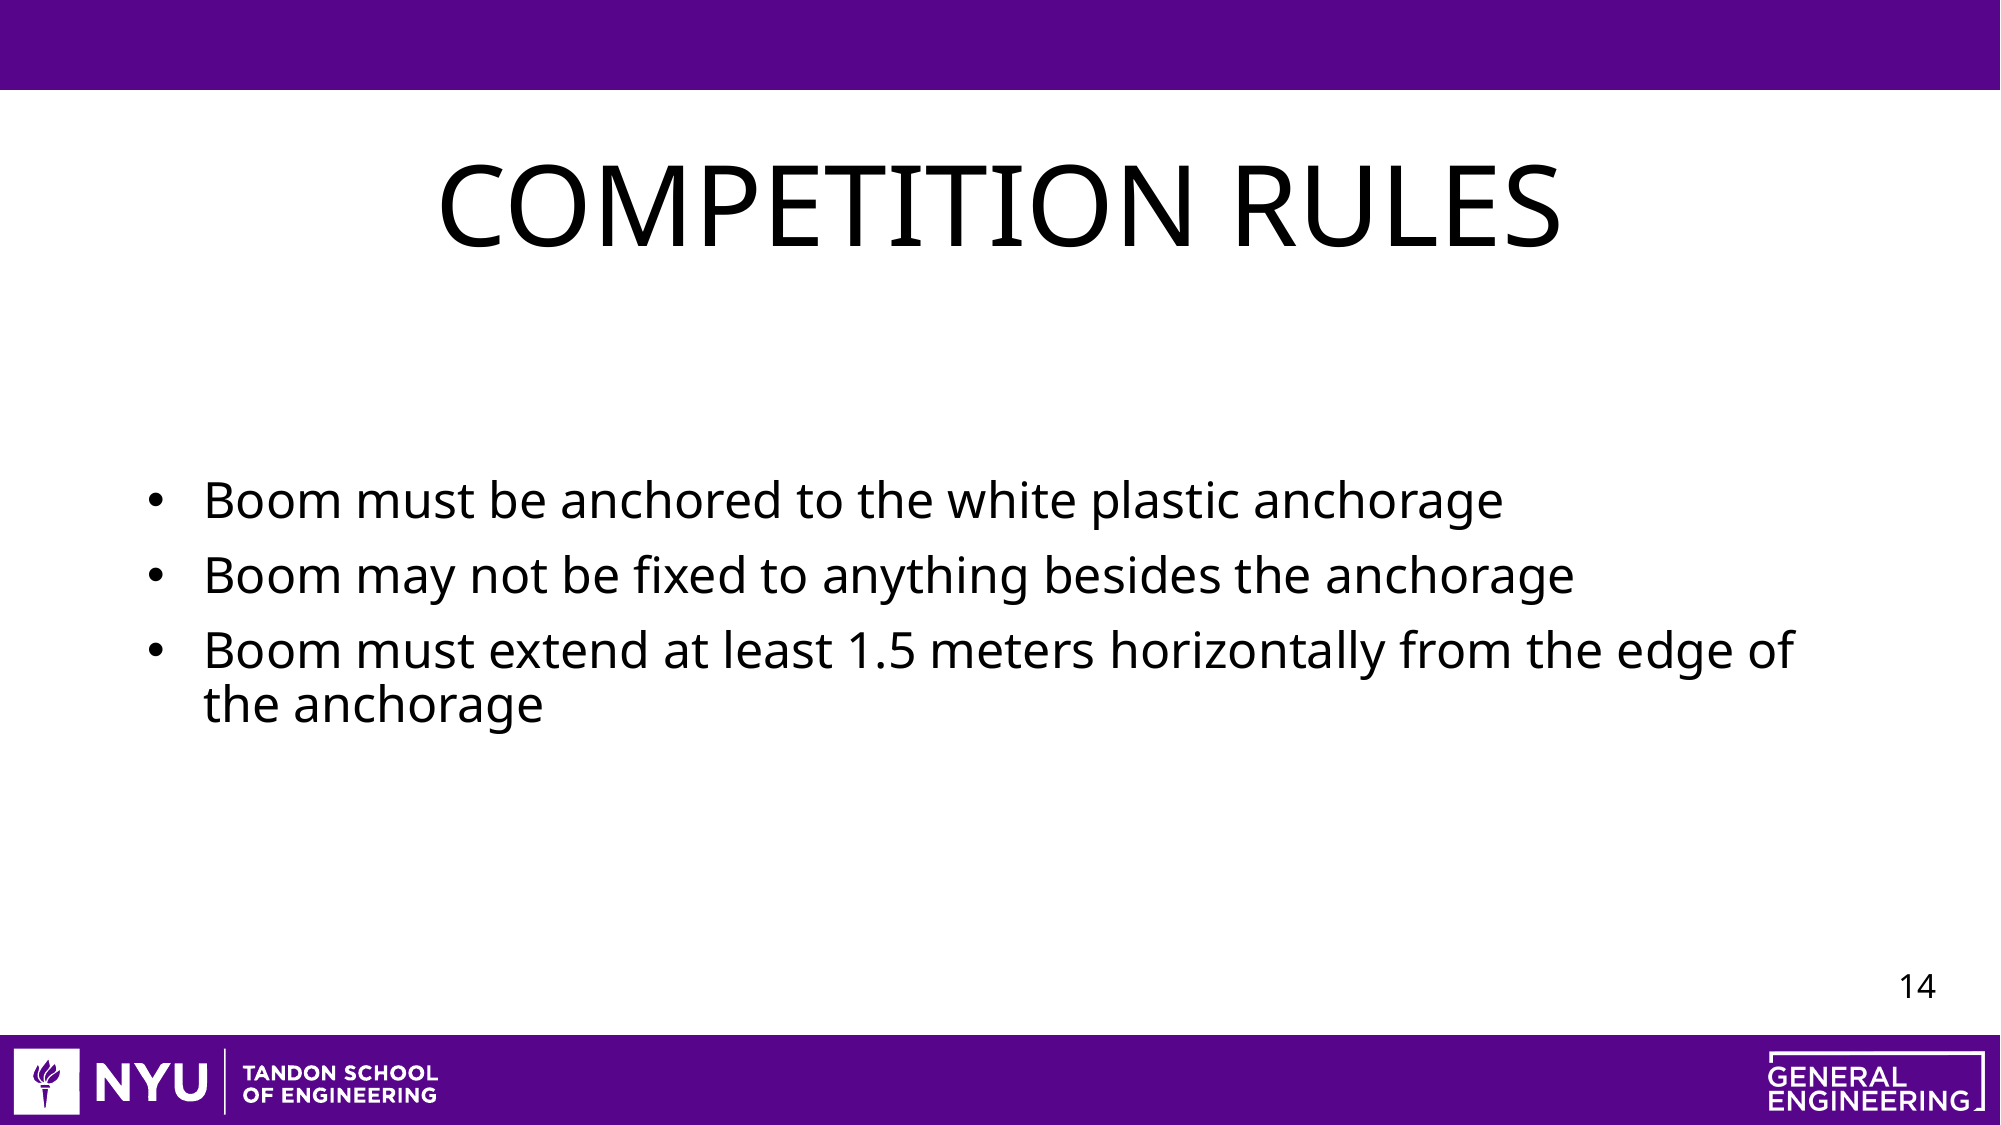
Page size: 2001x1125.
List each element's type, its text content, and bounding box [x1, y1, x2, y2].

title COMPETITION RULES [92, 120, 1908, 279]
text_box [0, 0, 2000, 91]
text_box [0, 1034, 2000, 1125]
picture [1768, 1051, 1985, 1111]
subtitle Boom must be anchored to the white plastic anchorage Boom may not be fixed to anything besides the anchorage Boom must extend at least 1.5 meters horizontally from the edge of the anchorage [132, 282, 1868, 926]
picture [13, 1048, 438, 1115]
text_box 14 [1802, 958, 1951, 1013]
